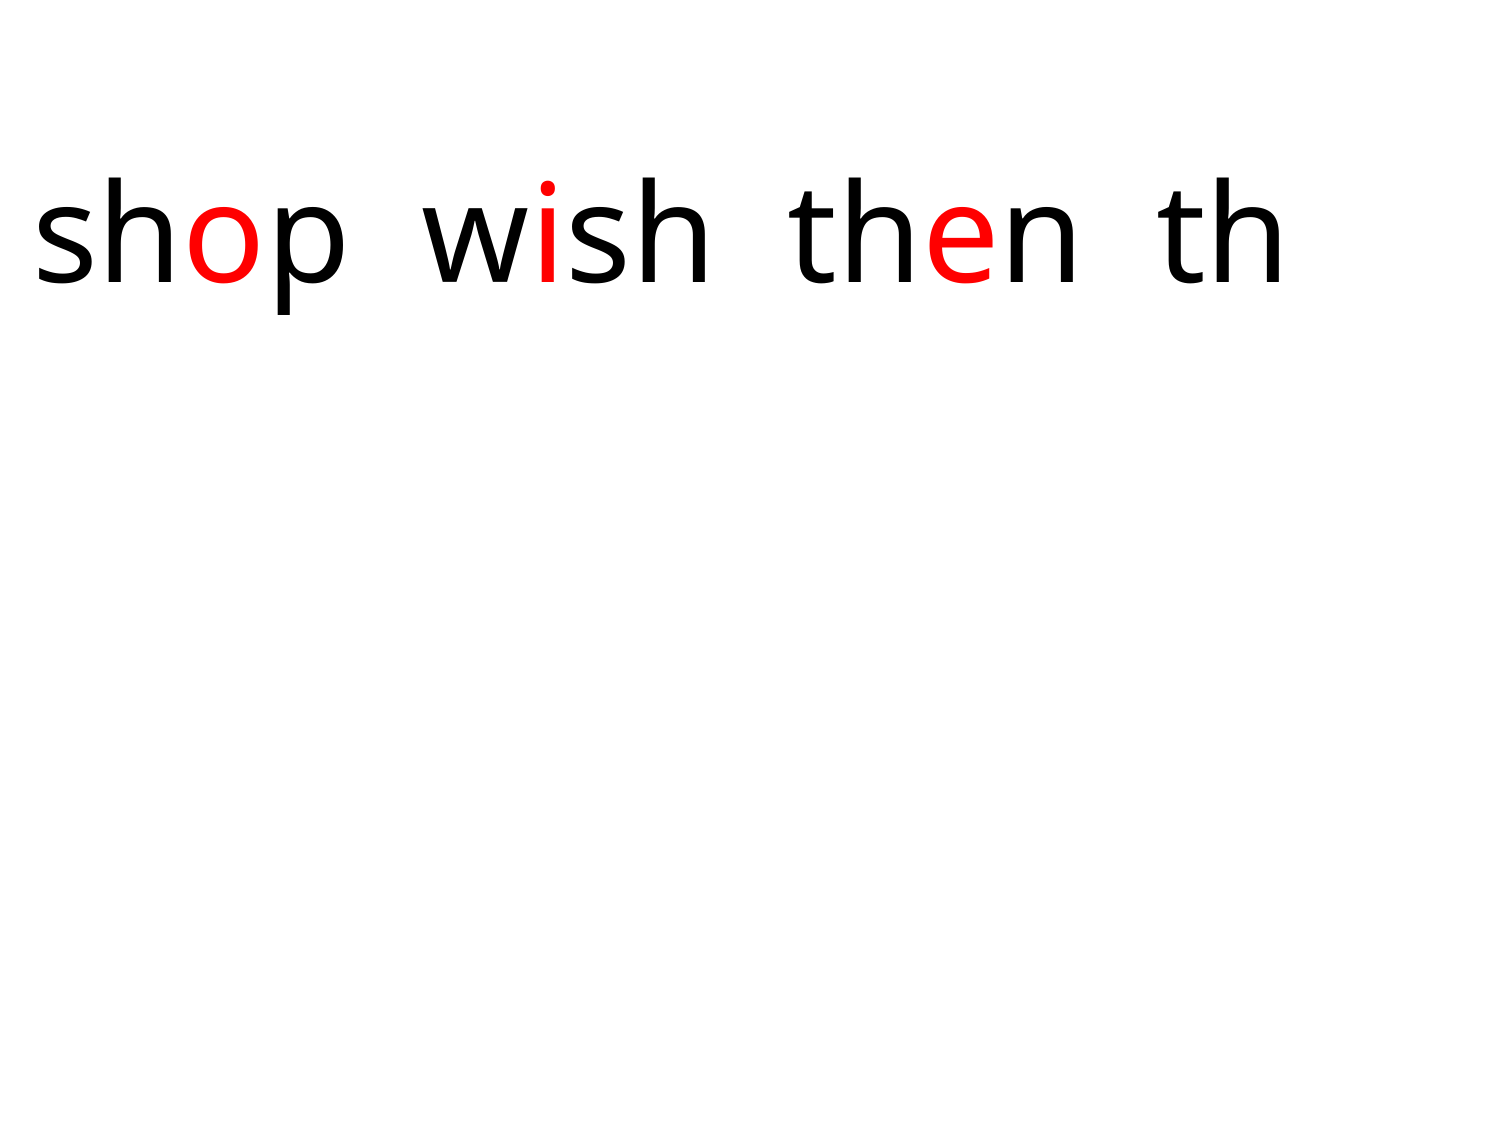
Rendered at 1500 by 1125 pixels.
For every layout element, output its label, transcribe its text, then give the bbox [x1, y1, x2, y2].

text_box shop wish then th [17, 137, 1500, 482]
